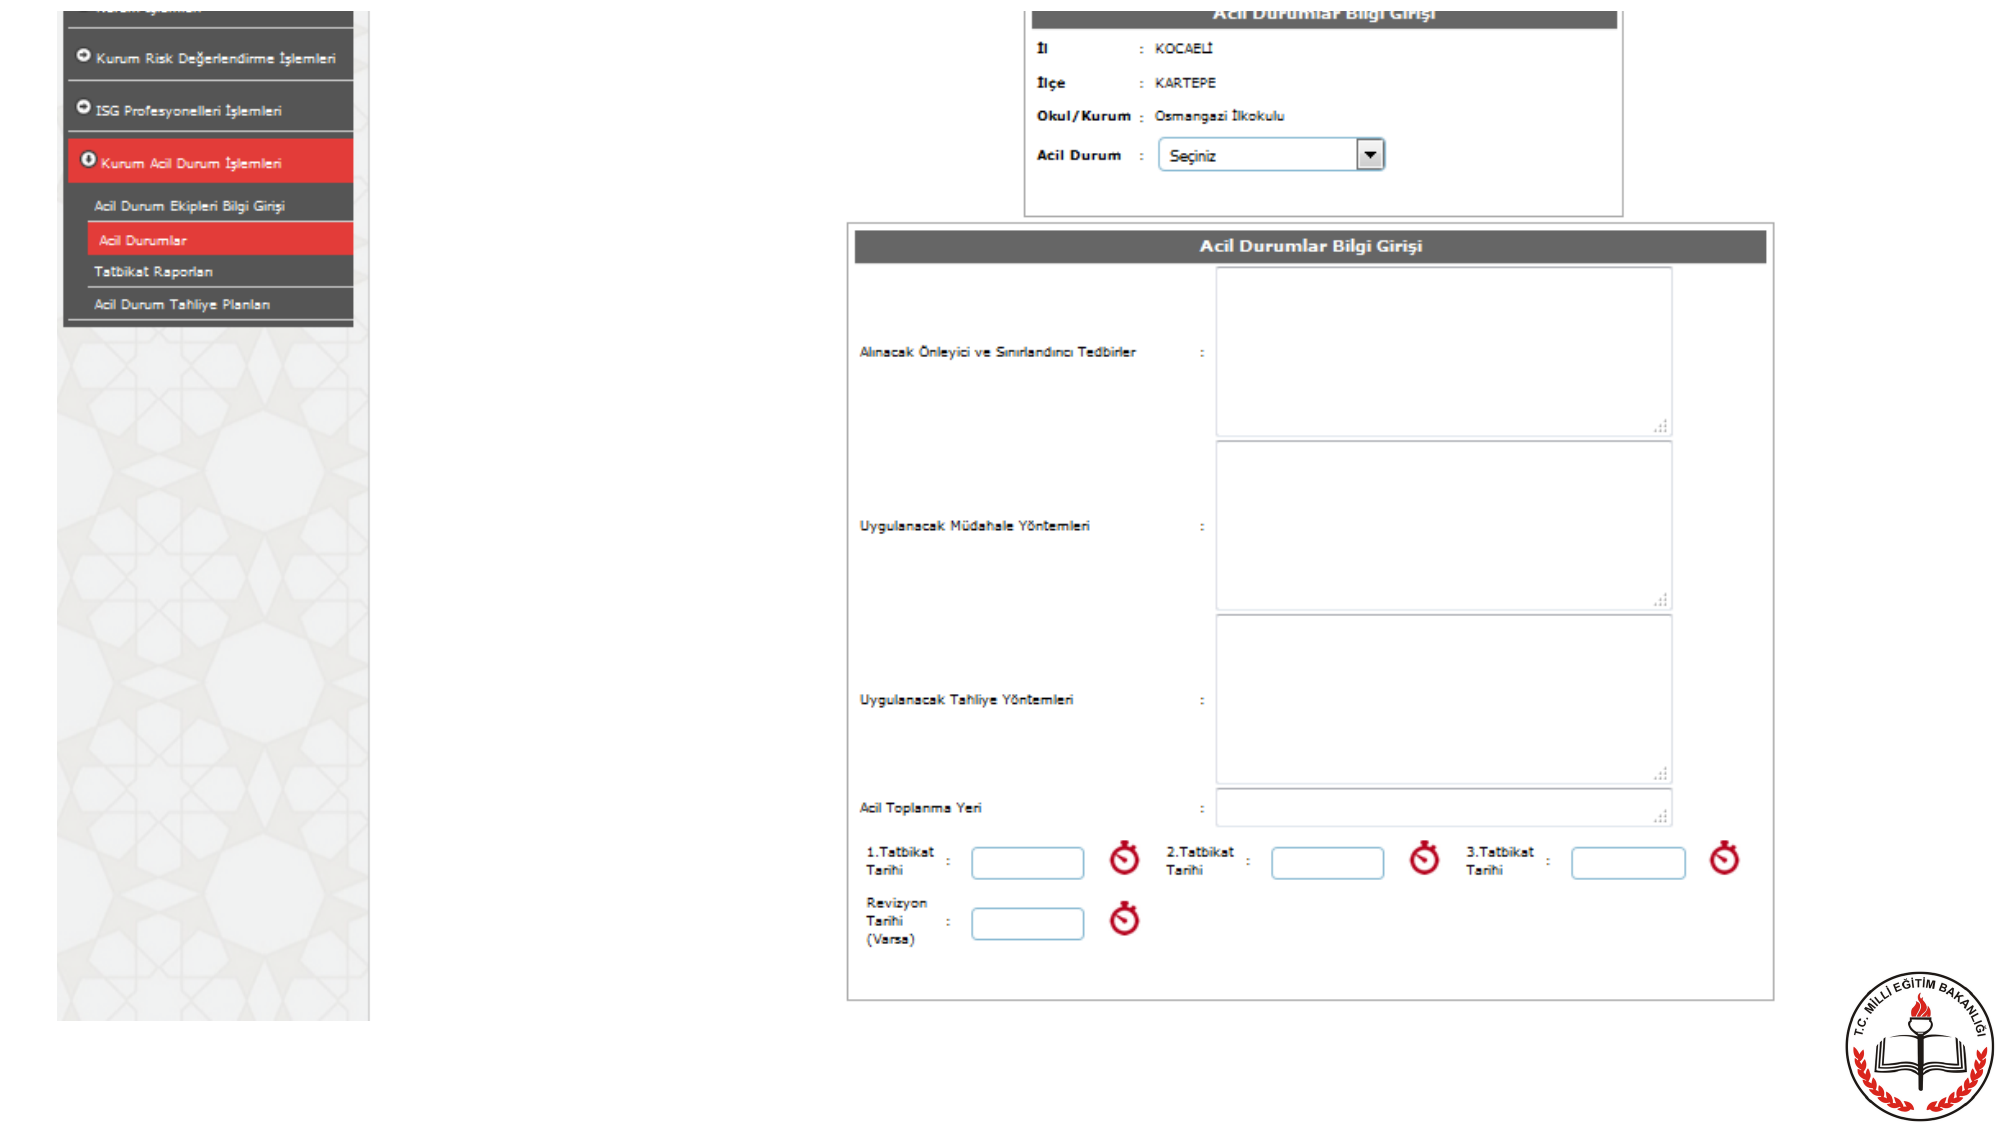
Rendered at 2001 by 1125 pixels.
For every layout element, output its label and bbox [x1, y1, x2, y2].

picture [57, 11, 1806, 1021]
picture [1839, 968, 1997, 1123]
